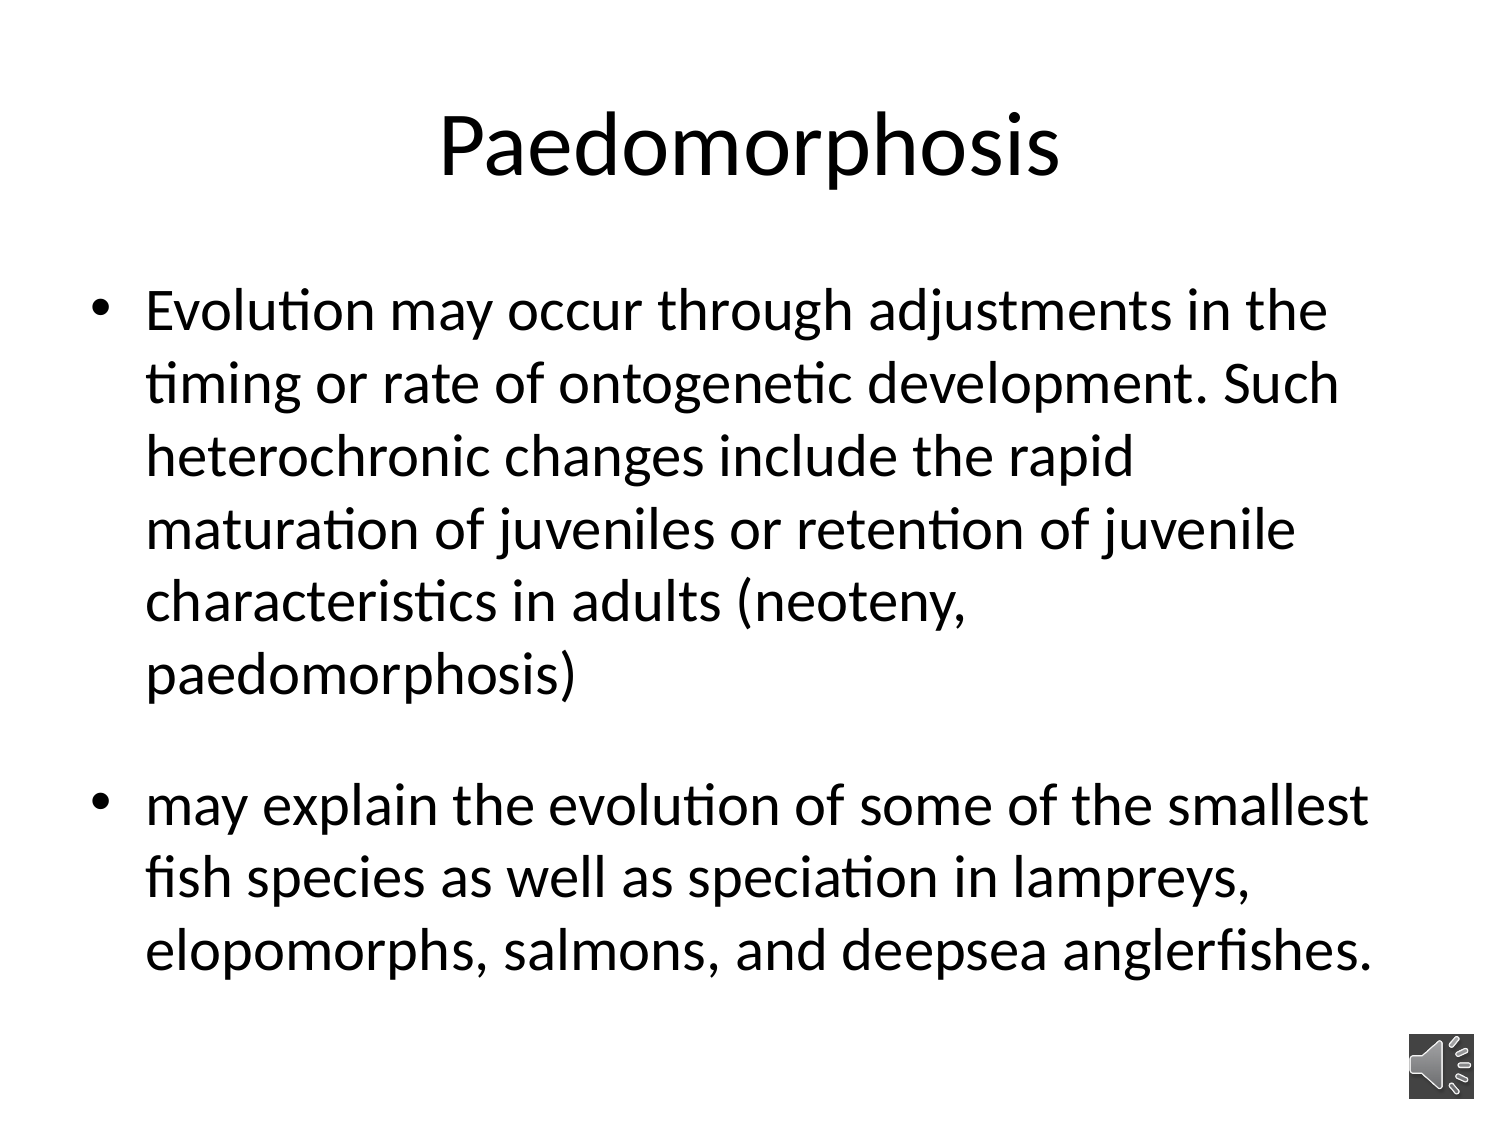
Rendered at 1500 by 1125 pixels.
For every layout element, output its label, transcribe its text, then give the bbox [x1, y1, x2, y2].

list Evolution may occur through adjustments in the timing or rate of ontogenetic development. Such heterochronic changes include the rapid maturation of juveniles or retention of juvenile characteristics in adults (neoteny, paedomorphosis) may explain the evolution of some of the smallest fish species as well as speciation in lampreys, elopomorphs, salmons, and deepsea anglerfishes. [75, 262, 1425, 1005]
title Paedomorphosis [75, 45, 1425, 233]
picture [1408, 1033, 1476, 1101]
